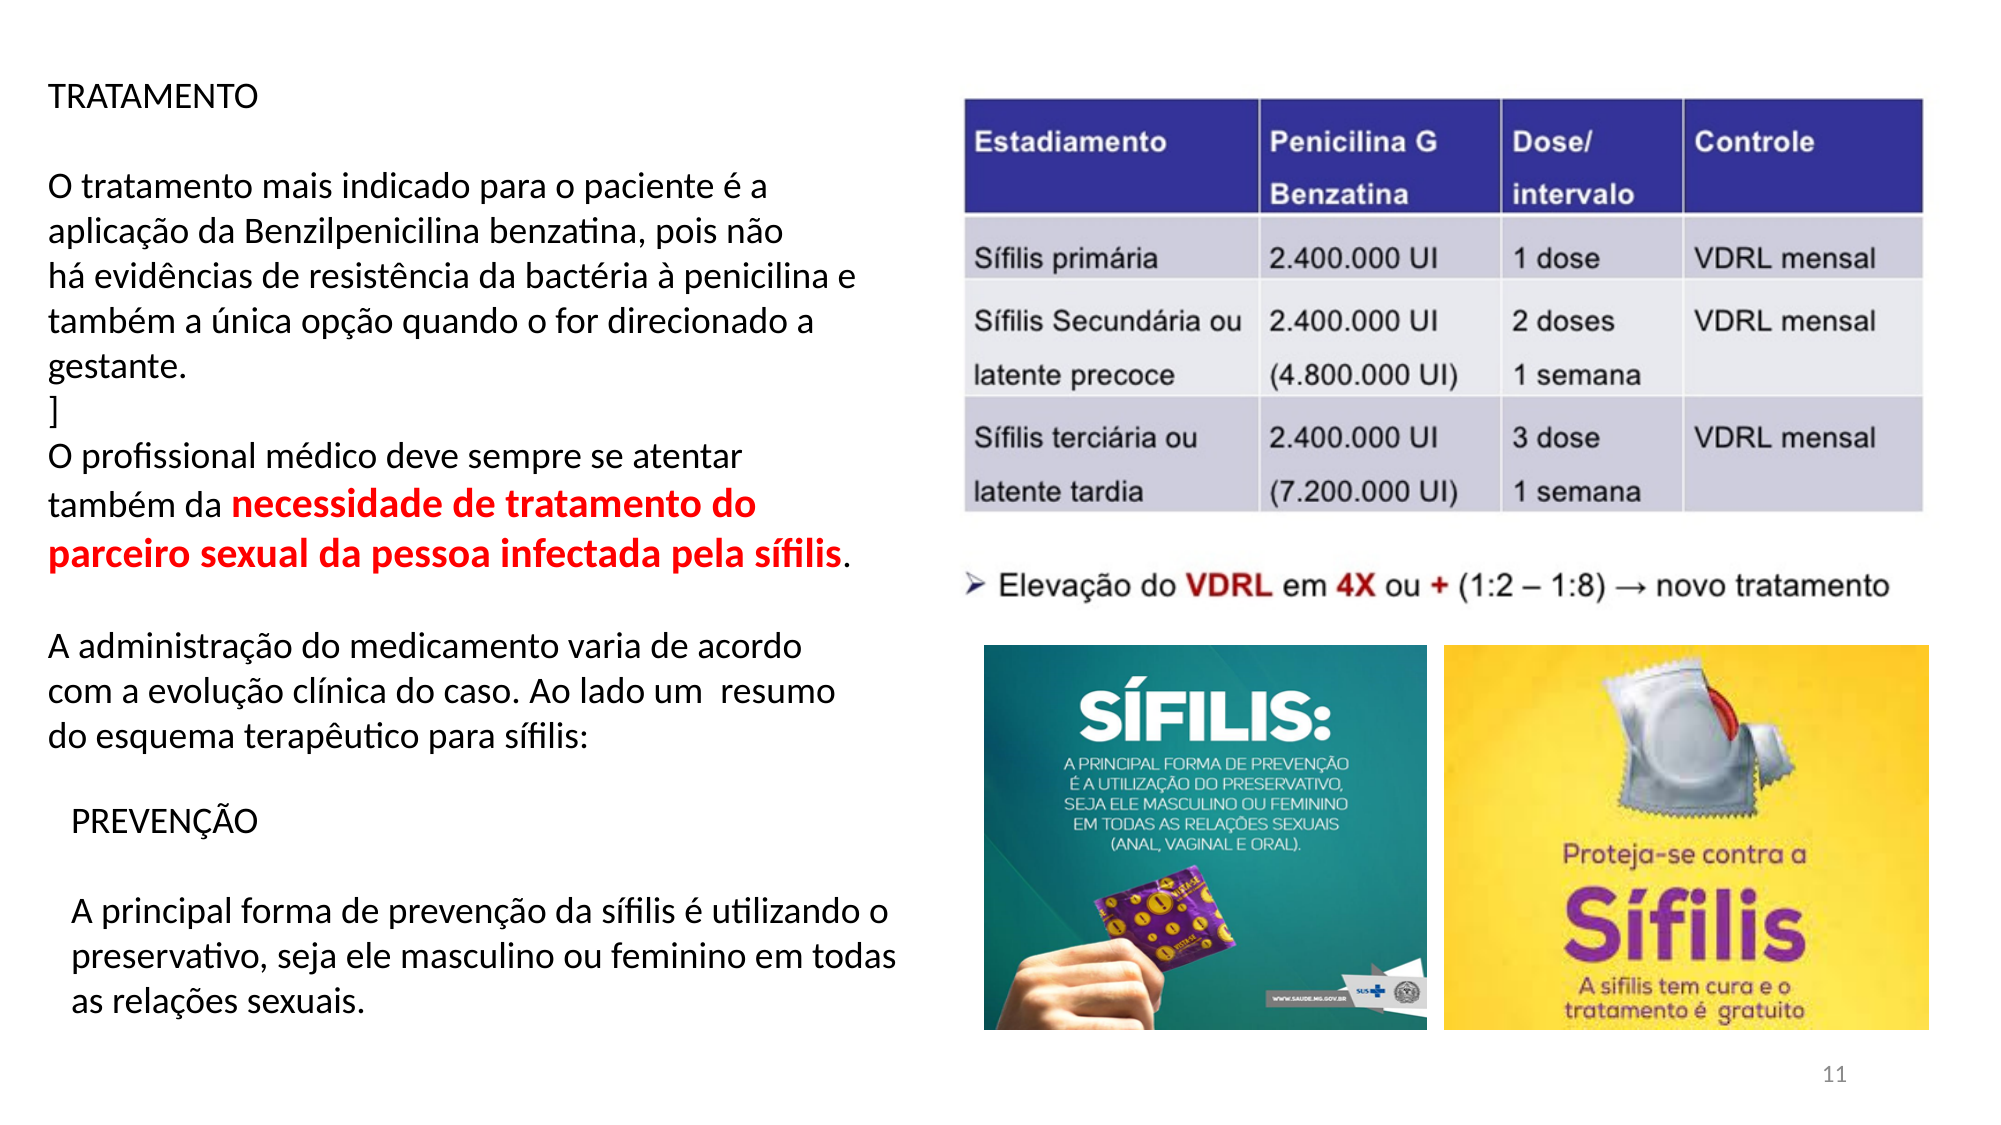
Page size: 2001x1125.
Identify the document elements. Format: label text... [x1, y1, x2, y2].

text_box TRATAMENTO O tratamento mais indicado para o paciente é a aplicação da Benzilpenicilina benzatina, pois não há evidências de resistência da bactéria à penicilina e também a única opção quando o for direcionado a gestante. ] O profissional médico deve sempre se atentar também da necessidade de tratamento do parceiro sexual da pessoa infectada pela sífilis. A administração do medicamento varia de acordo com a evolução clínica do caso. Ao lado um resumo do esquema terapêutico para sífilis: [33, 63, 890, 764]
picture [914, 63, 1974, 1030]
text_box PREVENÇÃO A principal forma de prevenção da sífilis é utilizando o preservativo, seja ele masculino ou feminino em todas as relações sexuais. [56, 788, 915, 1073]
slide_number 11 [1412, 1042, 1863, 1103]
